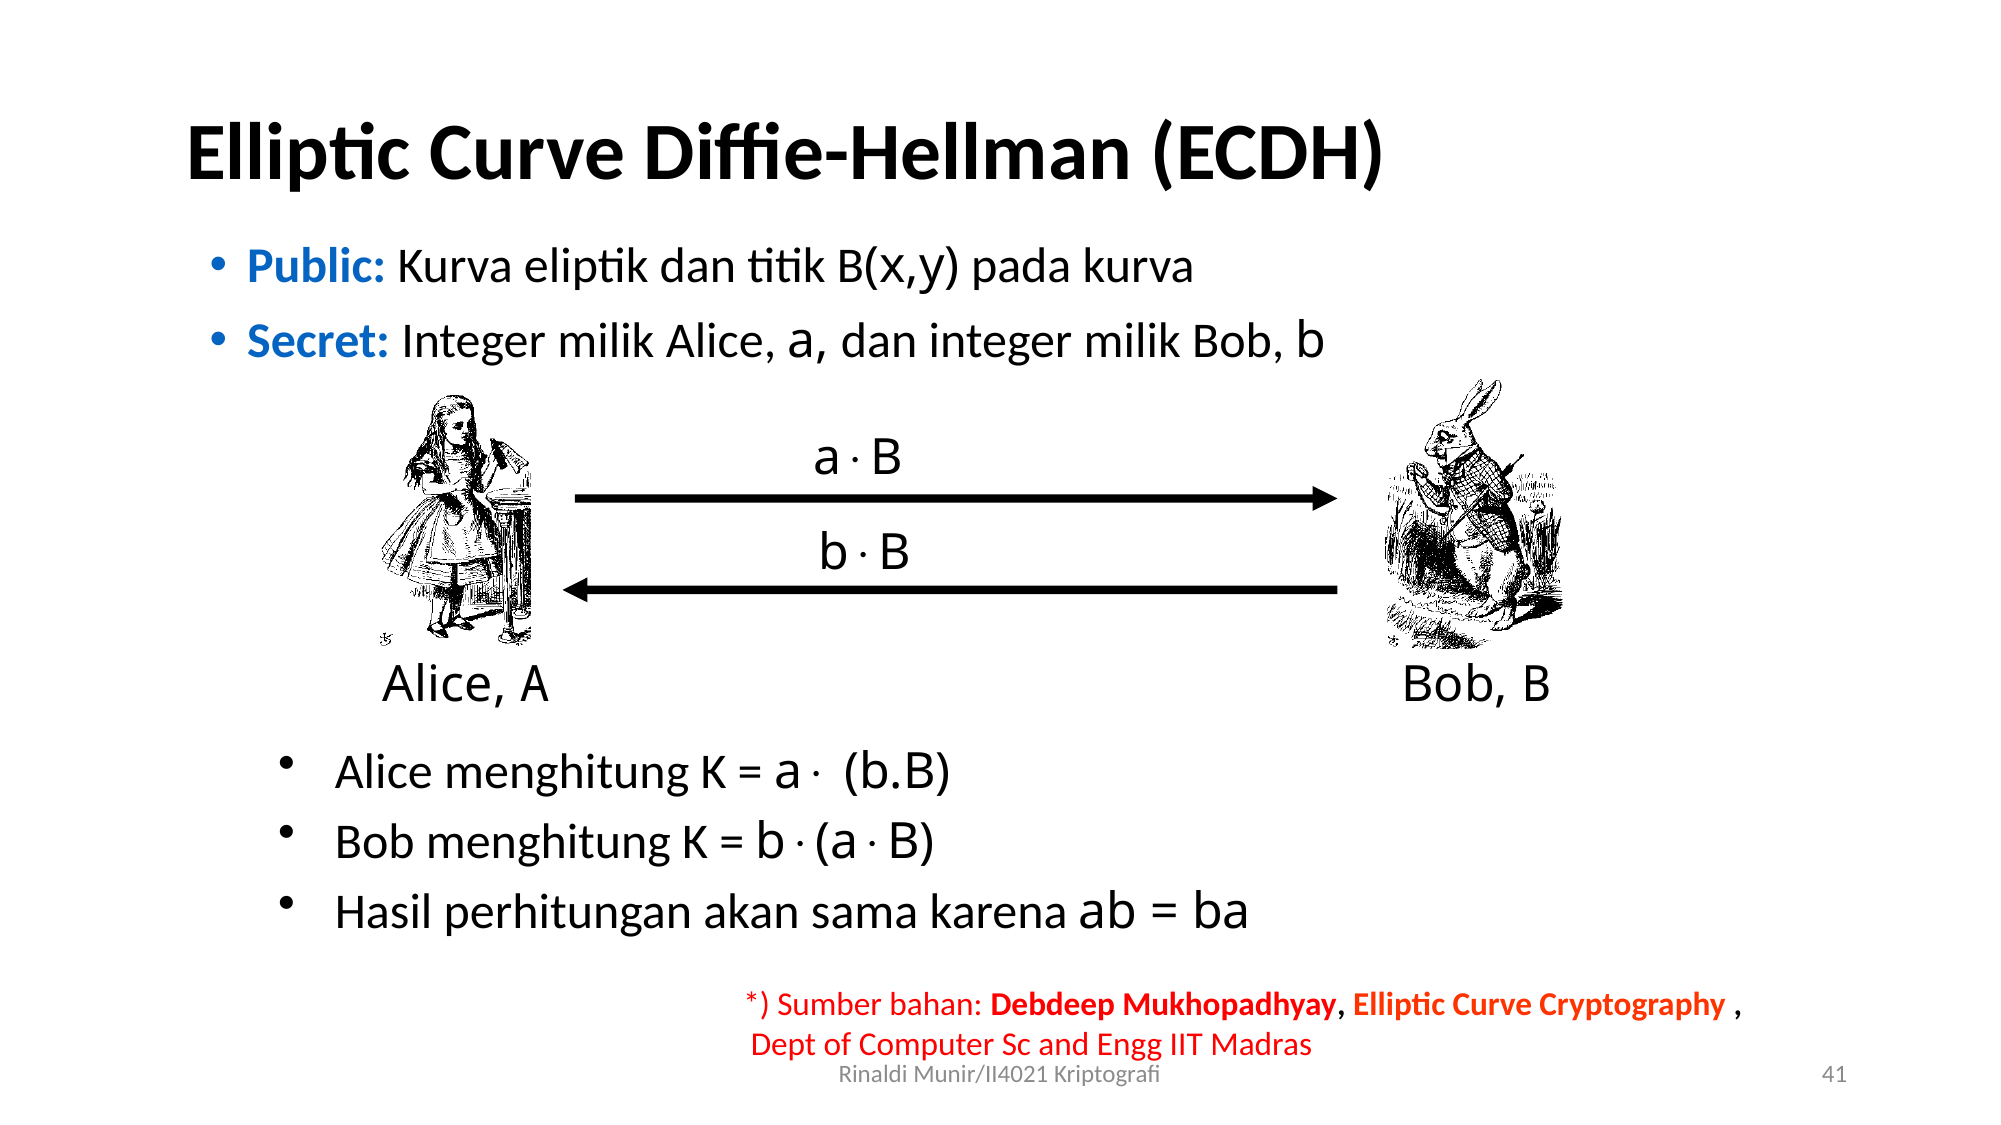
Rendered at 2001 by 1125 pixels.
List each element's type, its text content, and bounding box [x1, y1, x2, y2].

text_box [574, 492, 1338, 505]
text_box [562, 583, 1338, 597]
text_box Bob, B [1386, 644, 1567, 720]
text_box Alice menghitung K = a (b.B) Bob menghitung K = b(aB) Hasil perhitungan akan sama karena ab = ba [263, 730, 1552, 981]
title Elliptic Curve Diffie-Hellman (ECDH) [171, 58, 1447, 247]
text_box bB [803, 512, 926, 588]
text_box Alice, A [368, 644, 565, 720]
text_box aB [798, 416, 918, 492]
picture [374, 383, 531, 650]
picture [1385, 374, 1563, 649]
footer Rinaldi Munir/II4021 Kriptografi [662, 1042, 1338, 1103]
list Public: Kurva eliptik dan titik B(x,y) pada kurva Secret: Integer milik Alice, a, dan integer milik Bob, b [194, 232, 1495, 383]
text_box *) Sumber bahan: Debdeep Mukhopadhyay, Elliptic Curve Cryptography , Dept of Computer Sc and Engg IIT Madras [729, 974, 1757, 1070]
slide_number 41 [1412, 1042, 1863, 1103]
